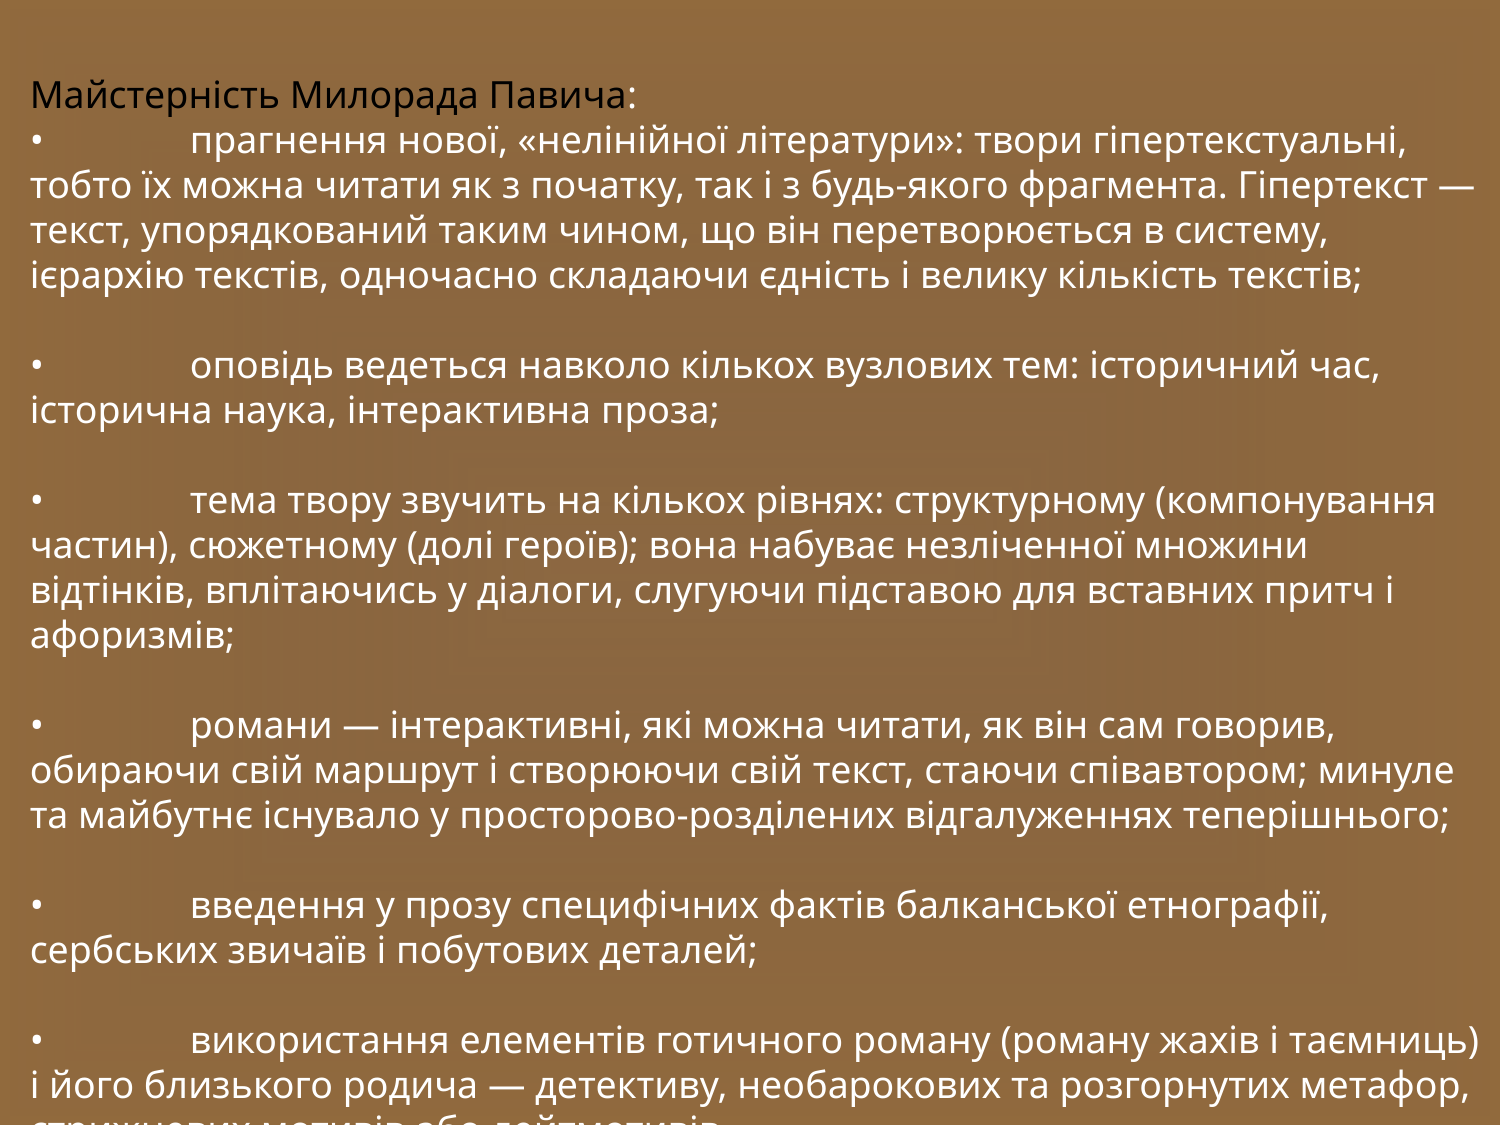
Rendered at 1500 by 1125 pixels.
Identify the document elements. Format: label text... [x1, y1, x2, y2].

text_box Майстерність Милорада Павича: • прагнення нової, «нелінійної літератури»: твори гіпертекстуальні, тобто їх можна читати як з початку, так і з будь-якого фрагмента. Гіпертекст — текст, упорядкований таким чином, що він перетворюється в систему, ієрархію текстів, одночасно складаючи єдність і велику кількість текстів; • оповідь ведеться навколо кількох вузлових тем: історичний час, історична наука, інтерактивна проза; • тема твору звучить на кількох рівнях: структурному (компонування частин), сюжетному (долі героїв); вона набуває незліченної множини відтінків, вплітаючись у діалоги, слугуючи підставою для вставних притч і афоризмів; • романи — інтерактивні, які можна читати, як він сам говорив, обираючи свій маршрут і створюючи свій текст, стаючи співавтором; минуле та майбутнє існувало у просторово-розділених відгалуженнях теперішнього; • введення у прозу специфічних фактів балканської етнографії, сербських звичаїв і побутових деталей; • використання елементів готичного роману (роману жахів і таємниць) і його близького родича — детективу, необарокових та розгорнутих метафор, стрижневих мотивів або лейтмотивів. [15, 0, 1498, 1125]
